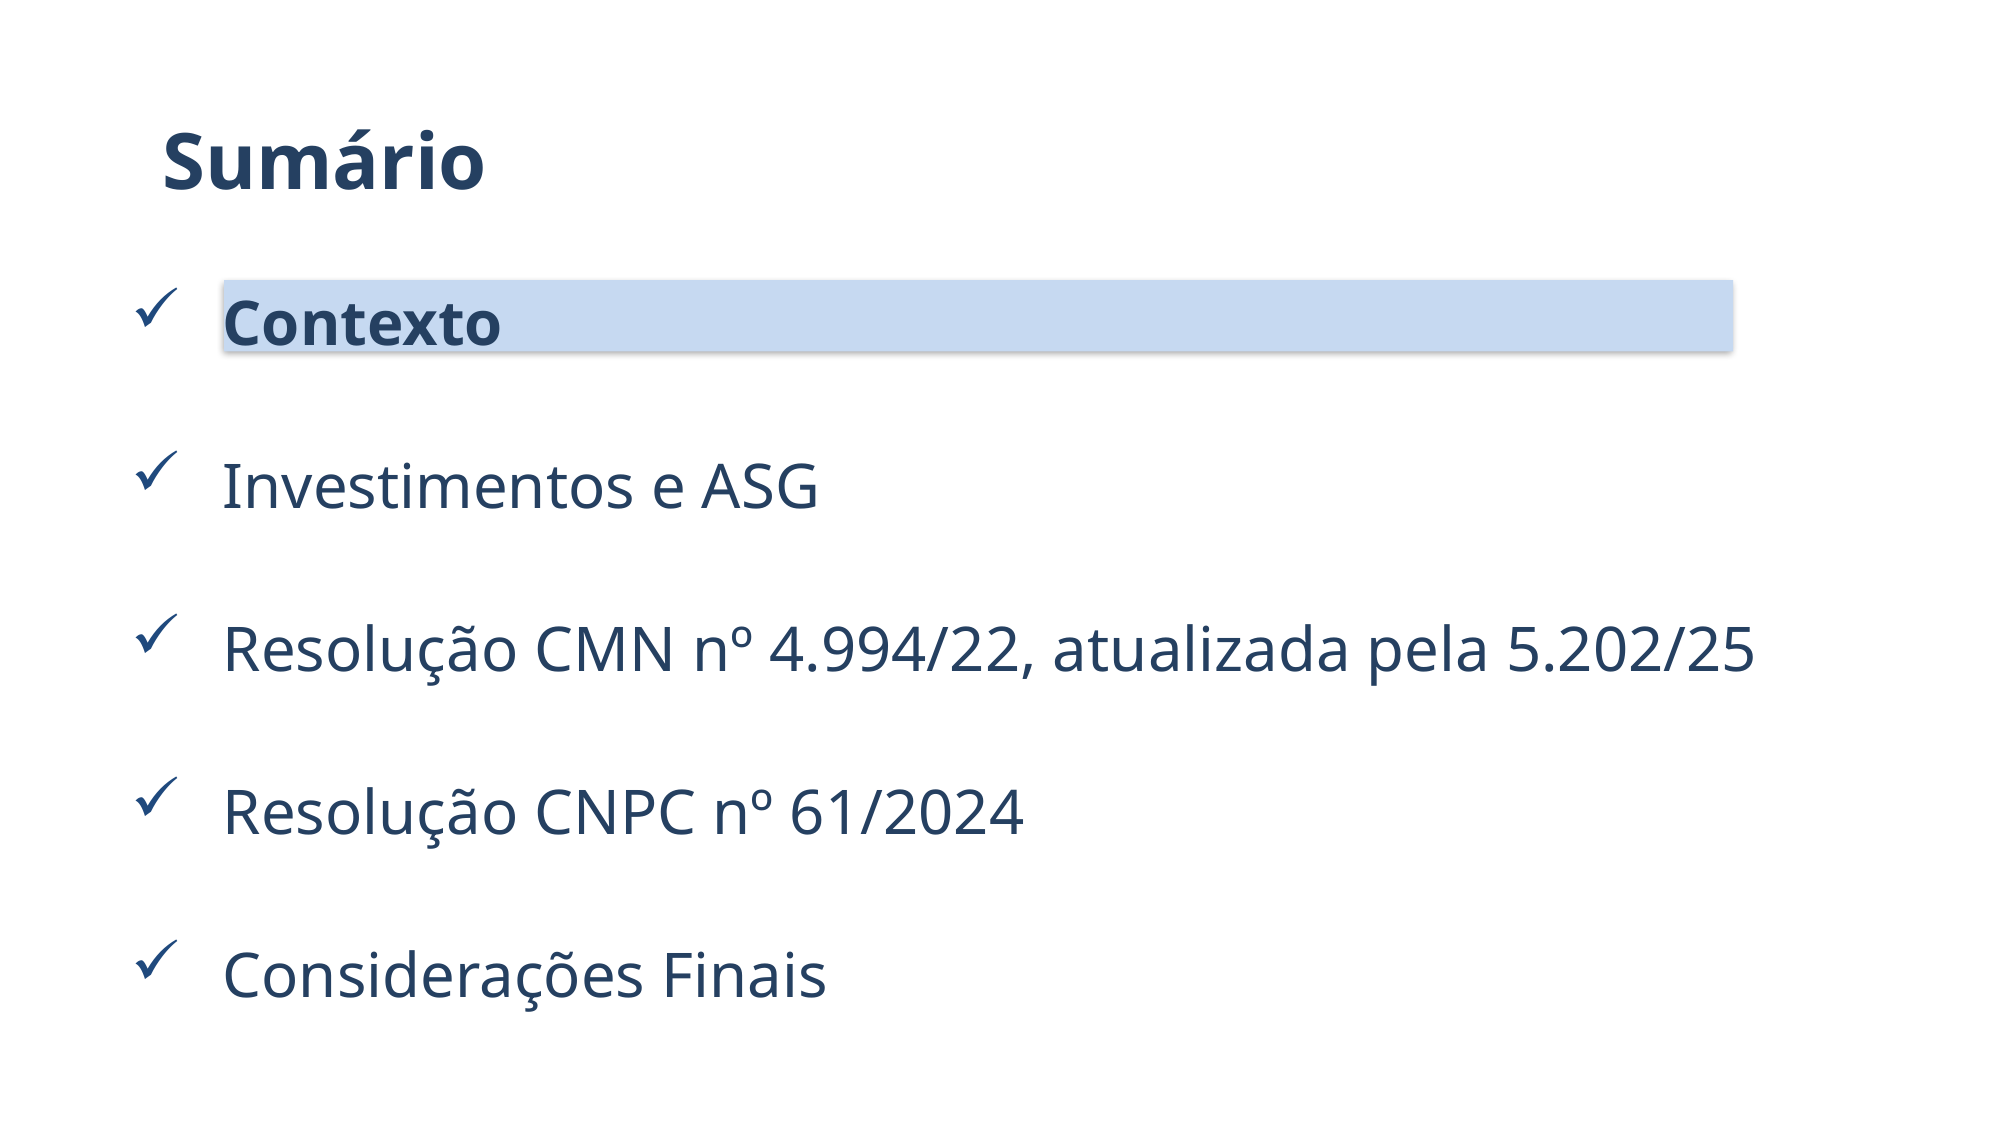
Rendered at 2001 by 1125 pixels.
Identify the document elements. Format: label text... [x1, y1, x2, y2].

text_box Sumário [148, 104, 1534, 213]
text_box Contexto Investimentos e ASG Resolução CMN nº 4.994/22, atualizada pela 5.202/25 Resolução CNPC nº 61/2024 Considerações Finais [93, 206, 1830, 1034]
